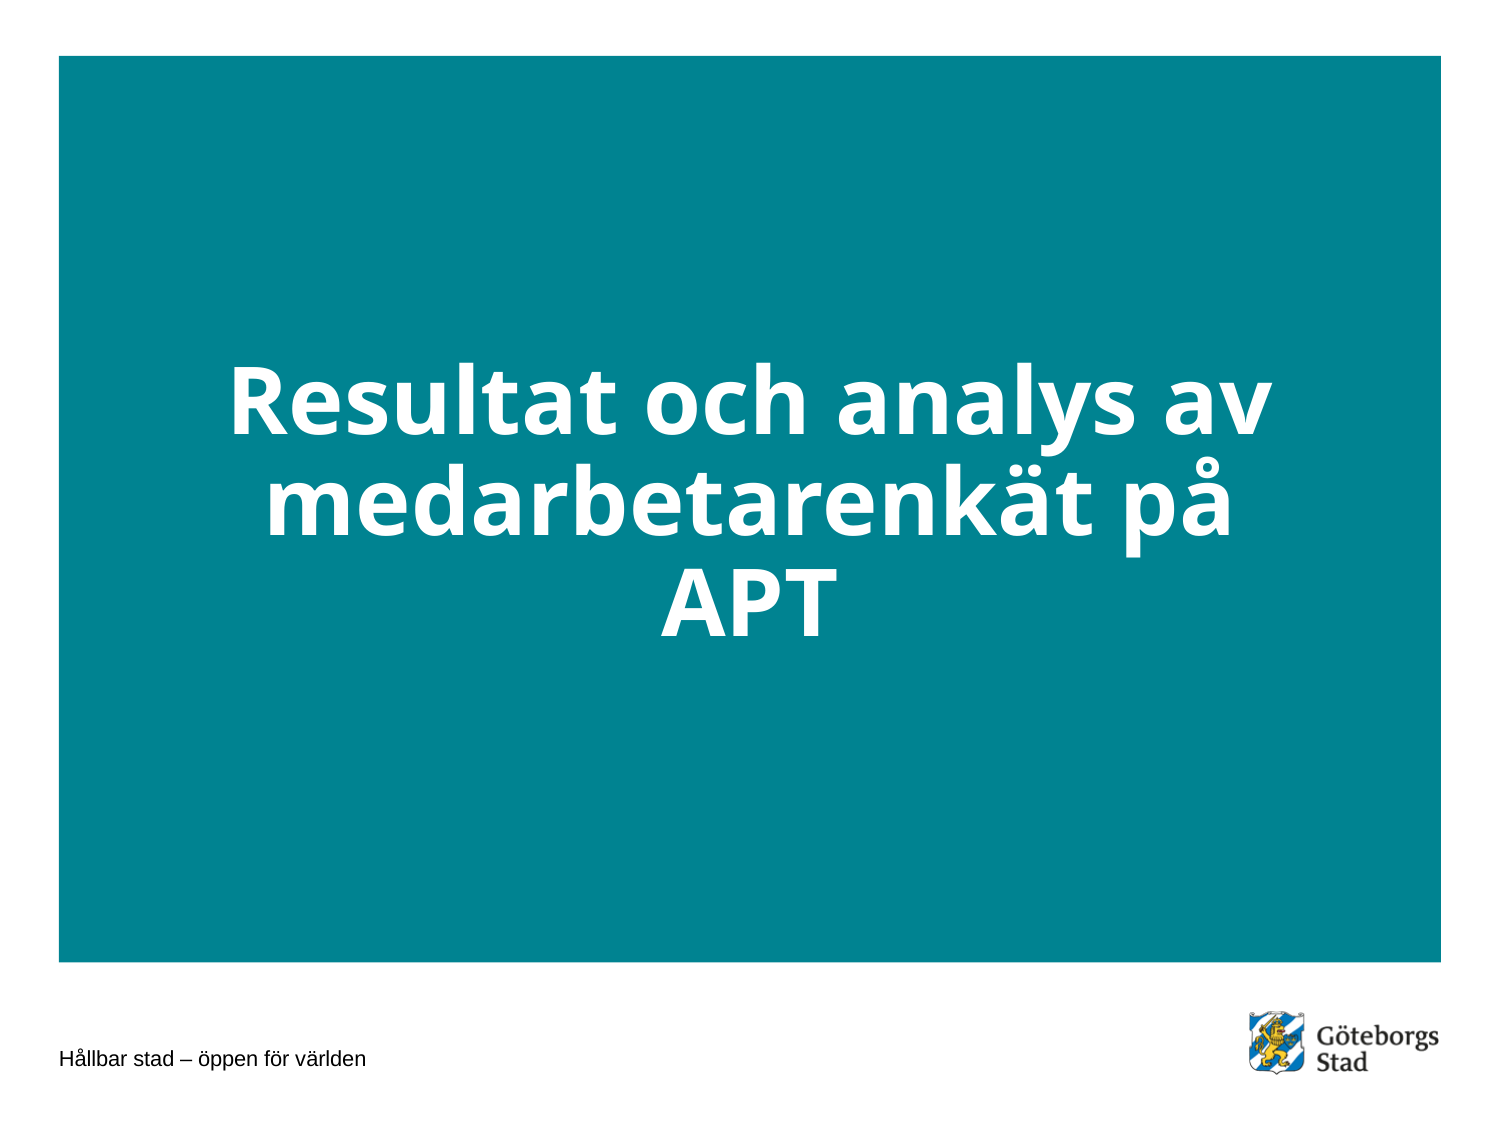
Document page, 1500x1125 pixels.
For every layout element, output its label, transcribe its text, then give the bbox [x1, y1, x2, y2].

title Resultat och analys av medarbetarenkät på APT [188, 394, 1312, 616]
picture [1249, 1011, 1439, 1075]
